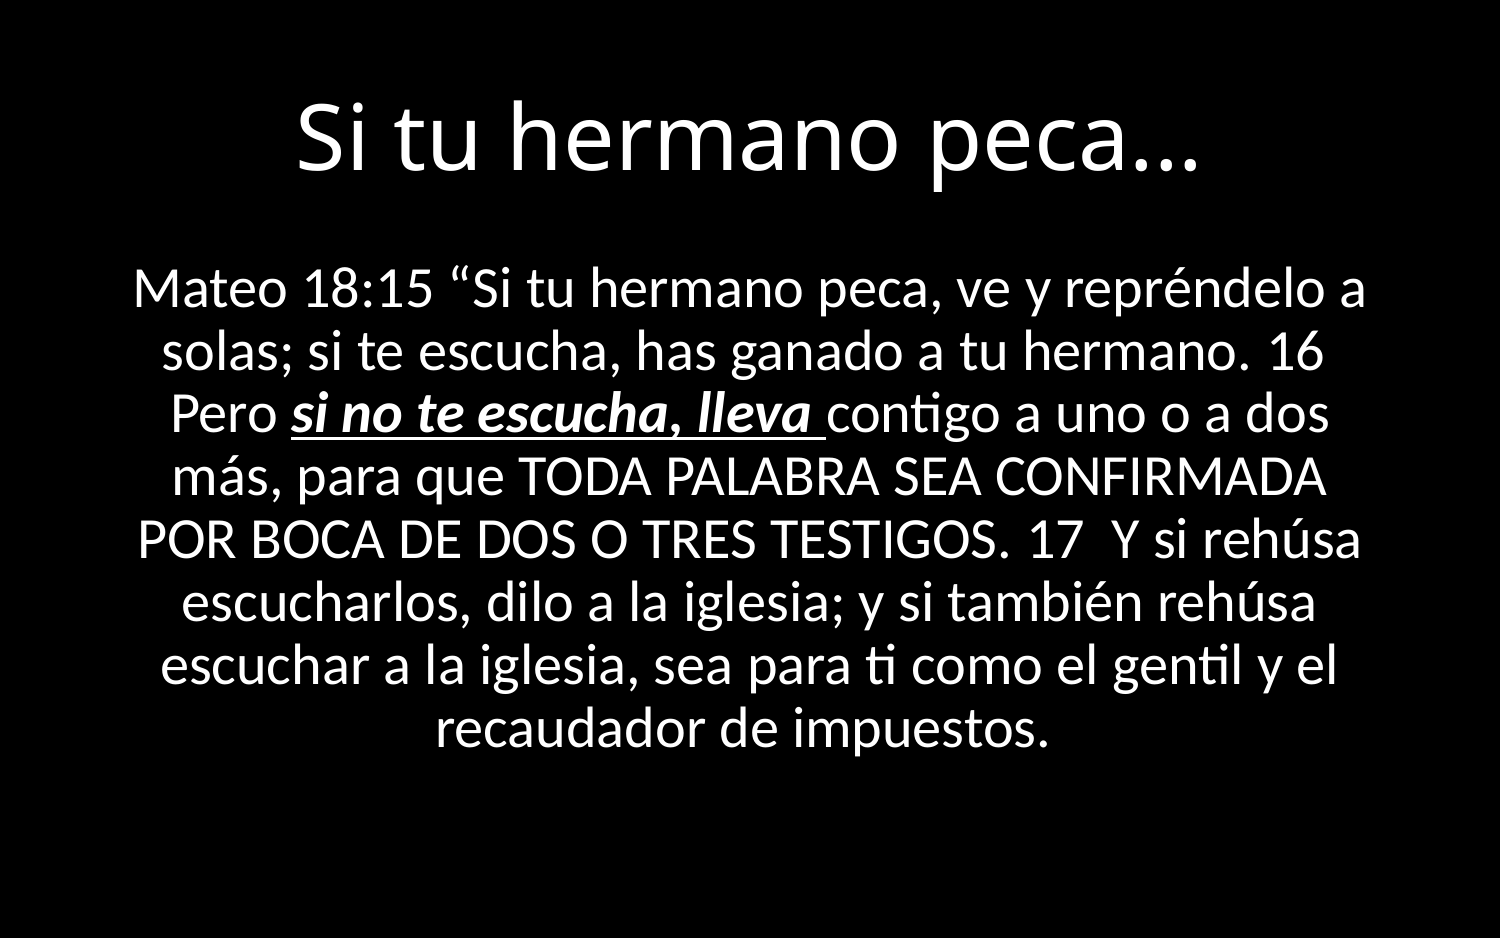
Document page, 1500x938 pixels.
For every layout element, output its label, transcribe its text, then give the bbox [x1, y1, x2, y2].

list Mateo 18:15 “Si tu hermano peca, ve y repréndelo a solas; si te escucha, has ganado a tu hermano. 16 Pero si no te escucha, lleva contigo a uno o a dos más, para que TODA PALABRA SEA CONFIRMADA POR BOCA DE DOS O TRES TESTIGOS. 17 Y si rehúsa escucharlos, dilo a la iglesia; y si también rehúsa escuchar a la iglesia, sea para ti como el gentil y el recaudador de impuestos. [103, 249, 1397, 845]
title Si tu hermano peca... [103, 49, 1397, 232]
